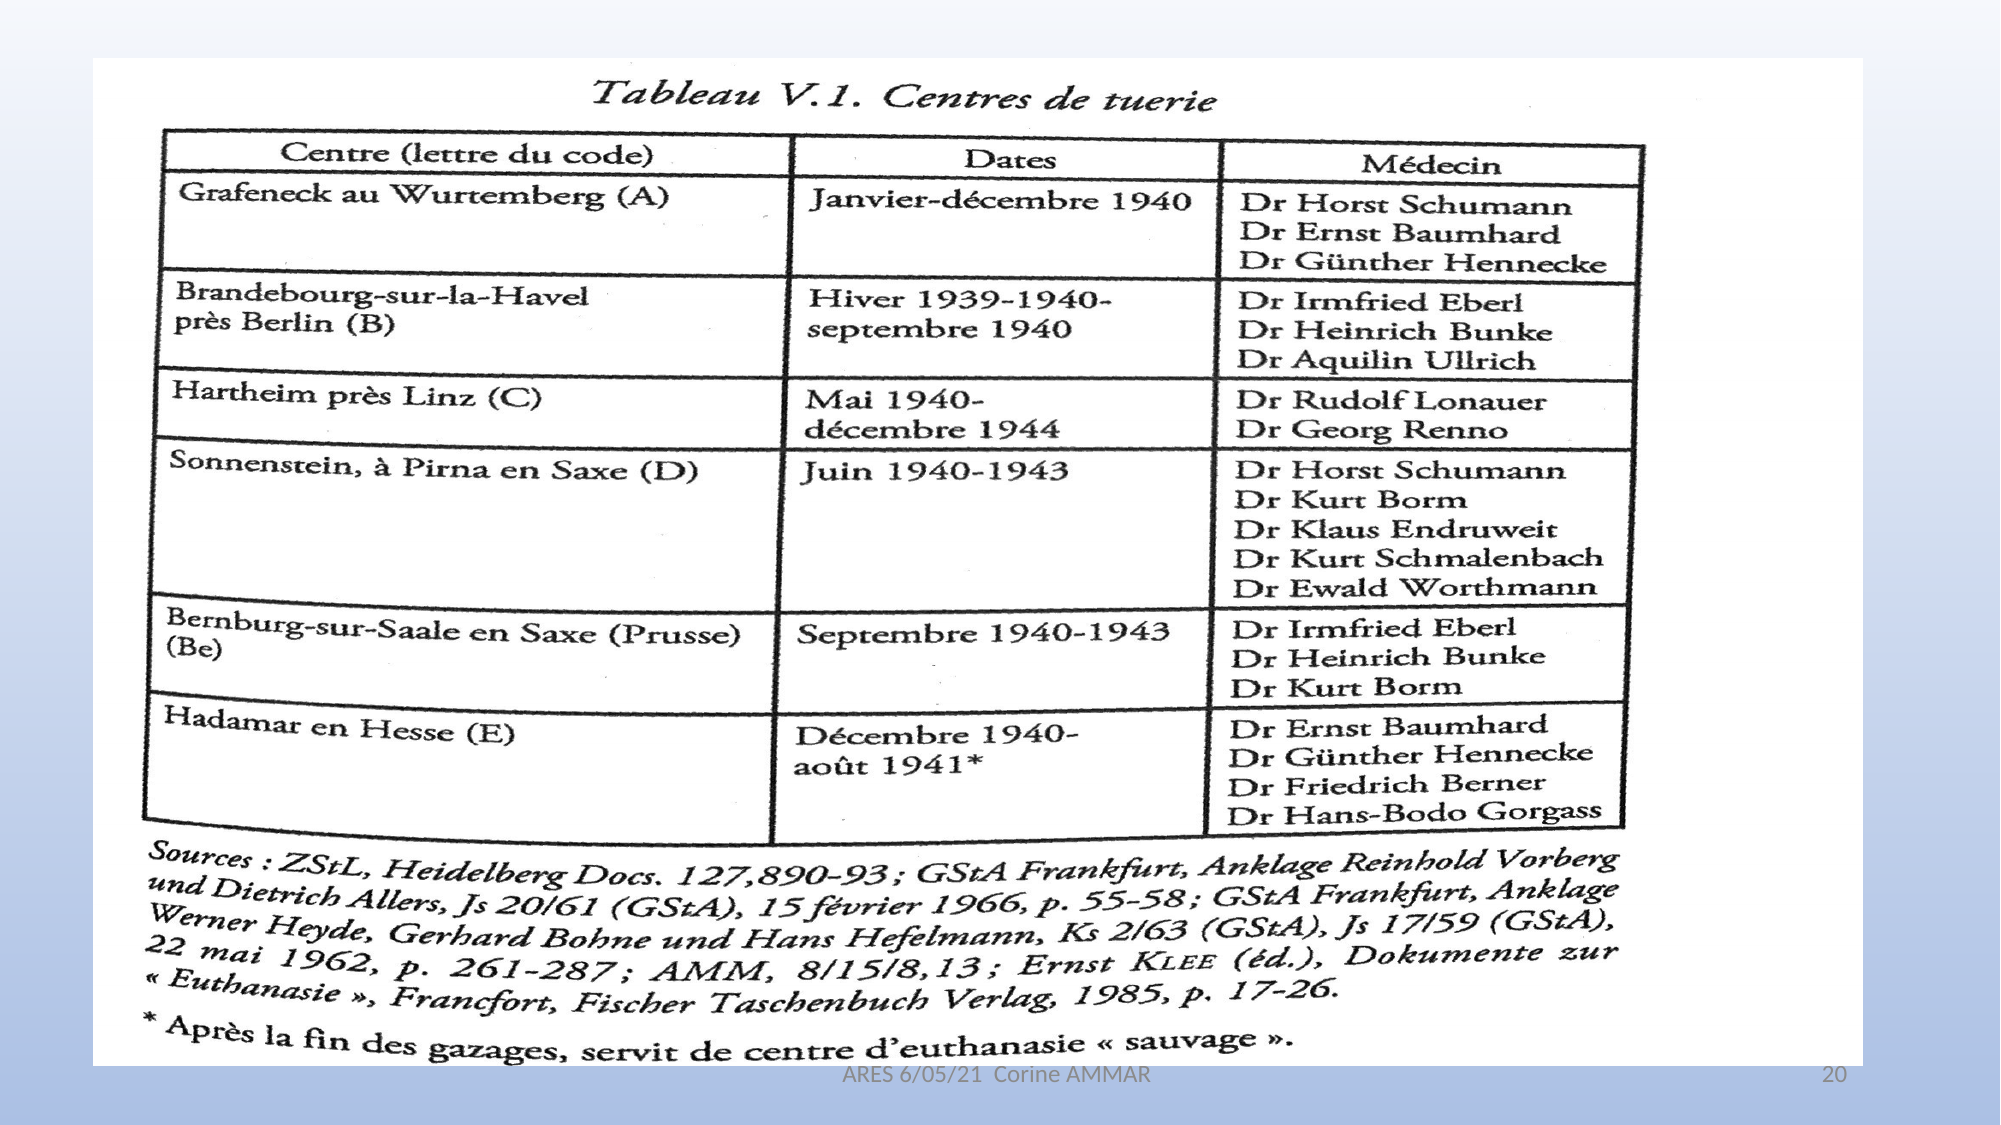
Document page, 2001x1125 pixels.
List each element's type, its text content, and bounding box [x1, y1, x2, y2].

footer ARES 6/05/21 Corine AMMAR [662, 1066, 1338, 1103]
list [93, 58, 1863, 1066]
slide_number 20 [1412, 1066, 1863, 1103]
